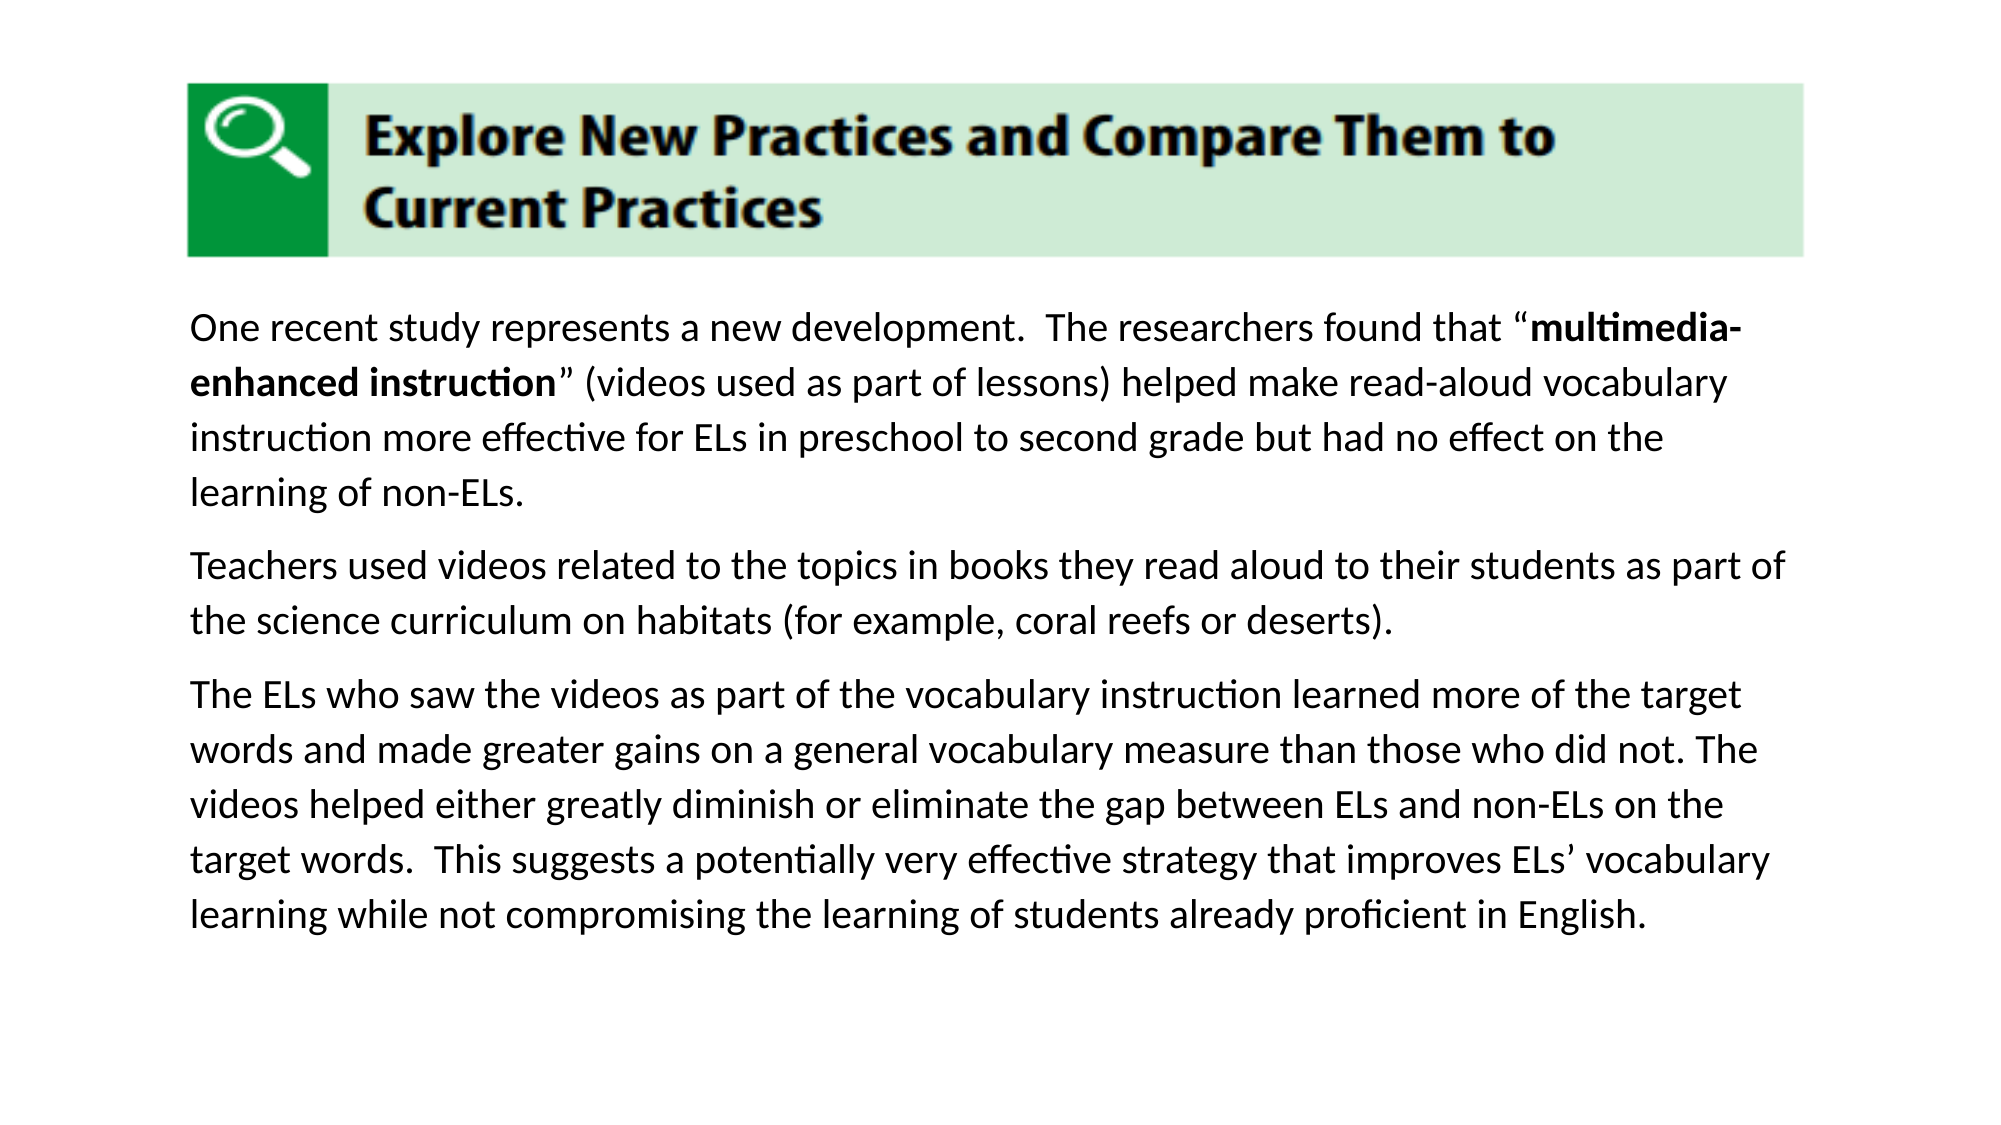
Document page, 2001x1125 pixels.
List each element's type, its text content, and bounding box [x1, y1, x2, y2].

list One recent study represents a new development. The researchers found that “multimedia-enhanced instruction” (videos used as part of lessons) helped make read-aloud vocabulary instruction more effective for ELs in preschool to second grade but had no effect on the learning of non-ELs. Teachers used videos related to the topics in books they read aloud to their students as part of the science curriculum on habitats (for example, coral reefs or deserts). The ELs who saw the videos as part of the vocabulary instruction learned more of the target words and made greater gains on a general vocabulary measure than those who did not. The videos helped either greatly diminish or eliminate the gap between ELs and non-ELs on the target words. This suggests a potentially very effective strategy that improves ELs’ vocabulary learning while not compromising the learning of students already proficient in English. [174, 286, 1825, 1125]
picture [174, 75, 1825, 271]
